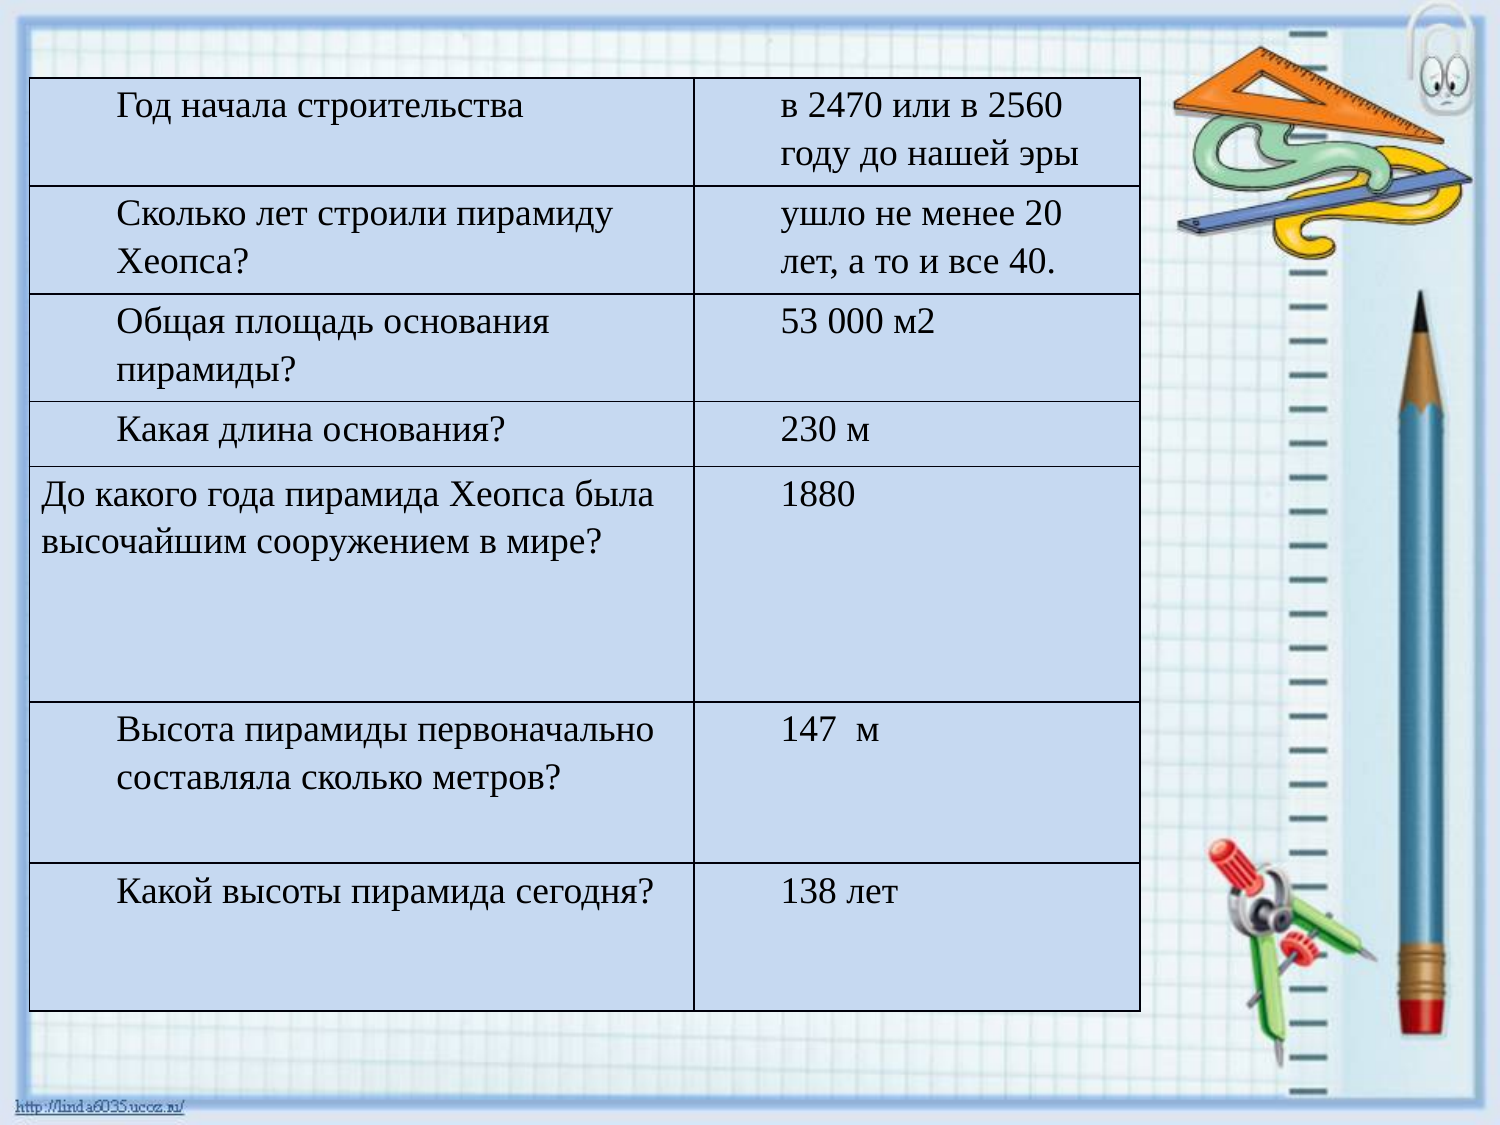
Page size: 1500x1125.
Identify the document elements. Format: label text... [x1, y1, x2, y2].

picture [0, 0, 1500, 1125]
table_cell До какого года пирамида Хеопса была высочайшим сооружением в мире? [30, 467, 693, 701]
table_cell 53 000 м2 [695, 295, 1139, 401]
table_cell 1880 [695, 467, 1139, 701]
table_header Год начала строительства [30, 79, 693, 185]
table_cell Высота пирамиды первоначально составляла сколько метров? [30, 703, 693, 862]
table_header в 2470 или в 2560 году до нашей эры [695, 79, 1139, 185]
table_cell 138 лет [695, 864, 1139, 1010]
table_cell 230 м [695, 402, 1139, 466]
table_cell Сколько лет строили пирамиду Хеопса? [30, 187, 693, 293]
table_cell 147 м [695, 703, 1139, 862]
table_cell Какая длина основания? [30, 402, 693, 466]
table_cell ушло не менее 20 лет, а то и все 40. [695, 187, 1139, 293]
table_cell Общая площадь основания пирамиды? [30, 295, 693, 401]
table_cell Какой высоты пирамида сегодня? [30, 864, 693, 1010]
